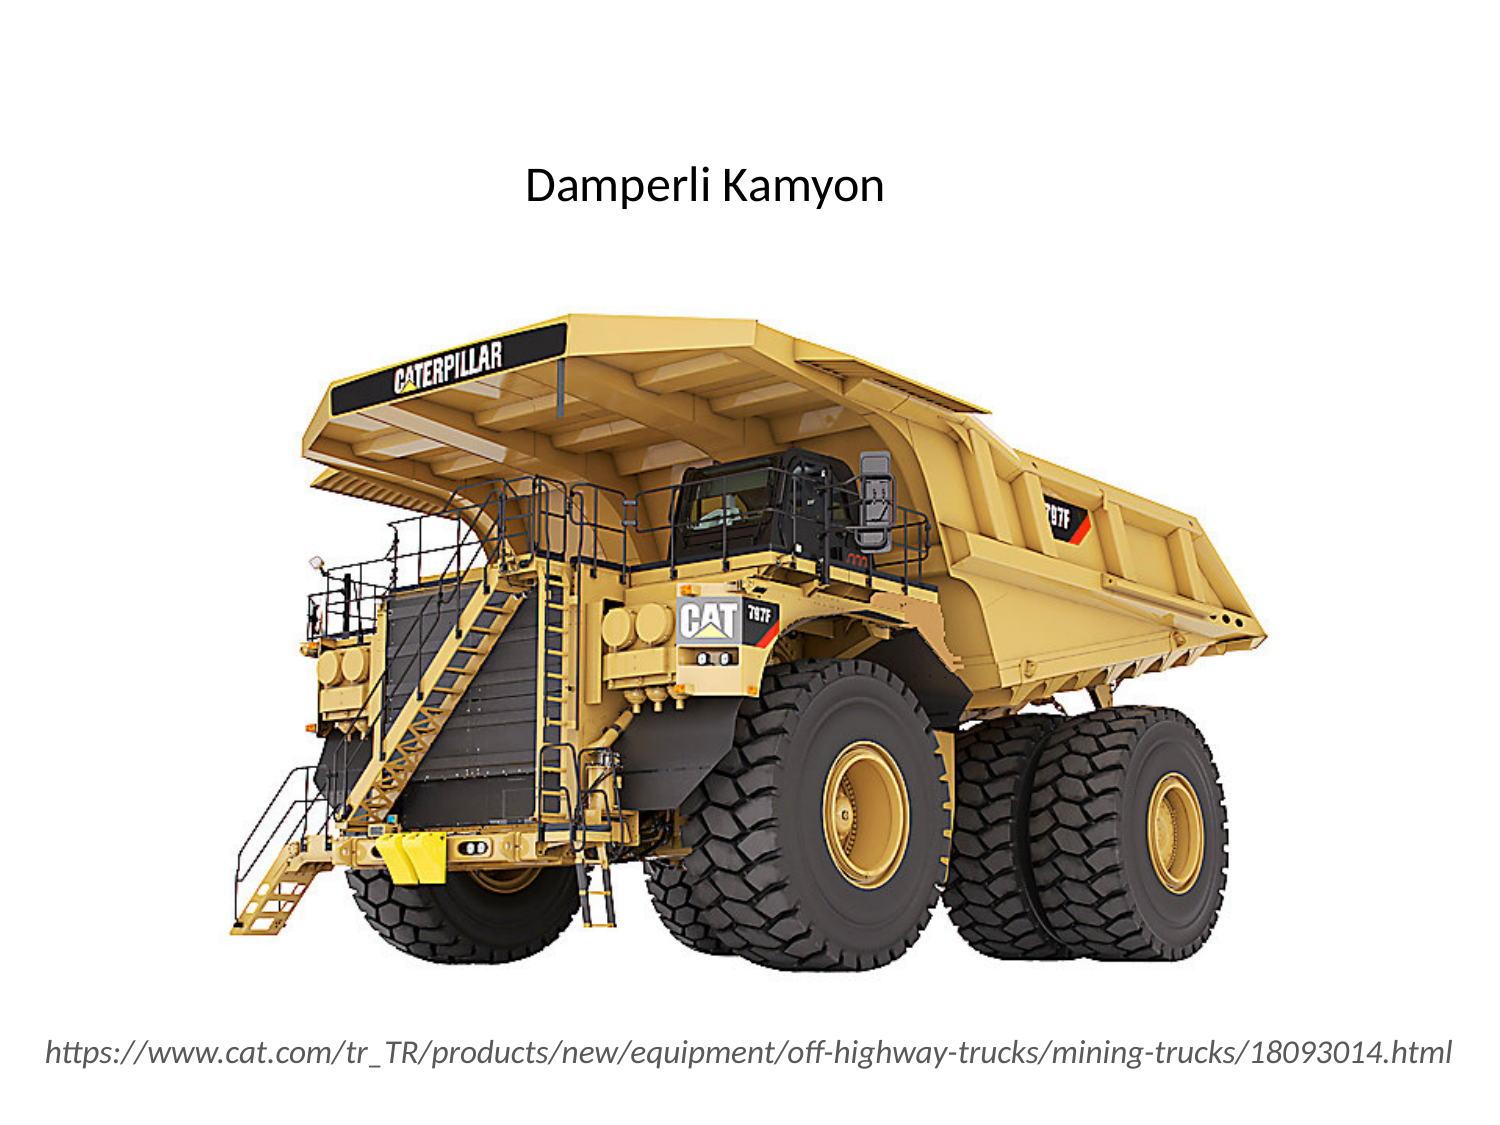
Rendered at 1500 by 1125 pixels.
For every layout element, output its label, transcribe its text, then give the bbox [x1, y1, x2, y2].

picture [193, 231, 1307, 1067]
text_box https://www.cat.com/tr_TR/products/new/equipment/off-highway-trucks/mining-trucks/18093014.html [0, 1023, 1500, 1078]
text_box Damperli Kamyon [472, 144, 939, 219]
